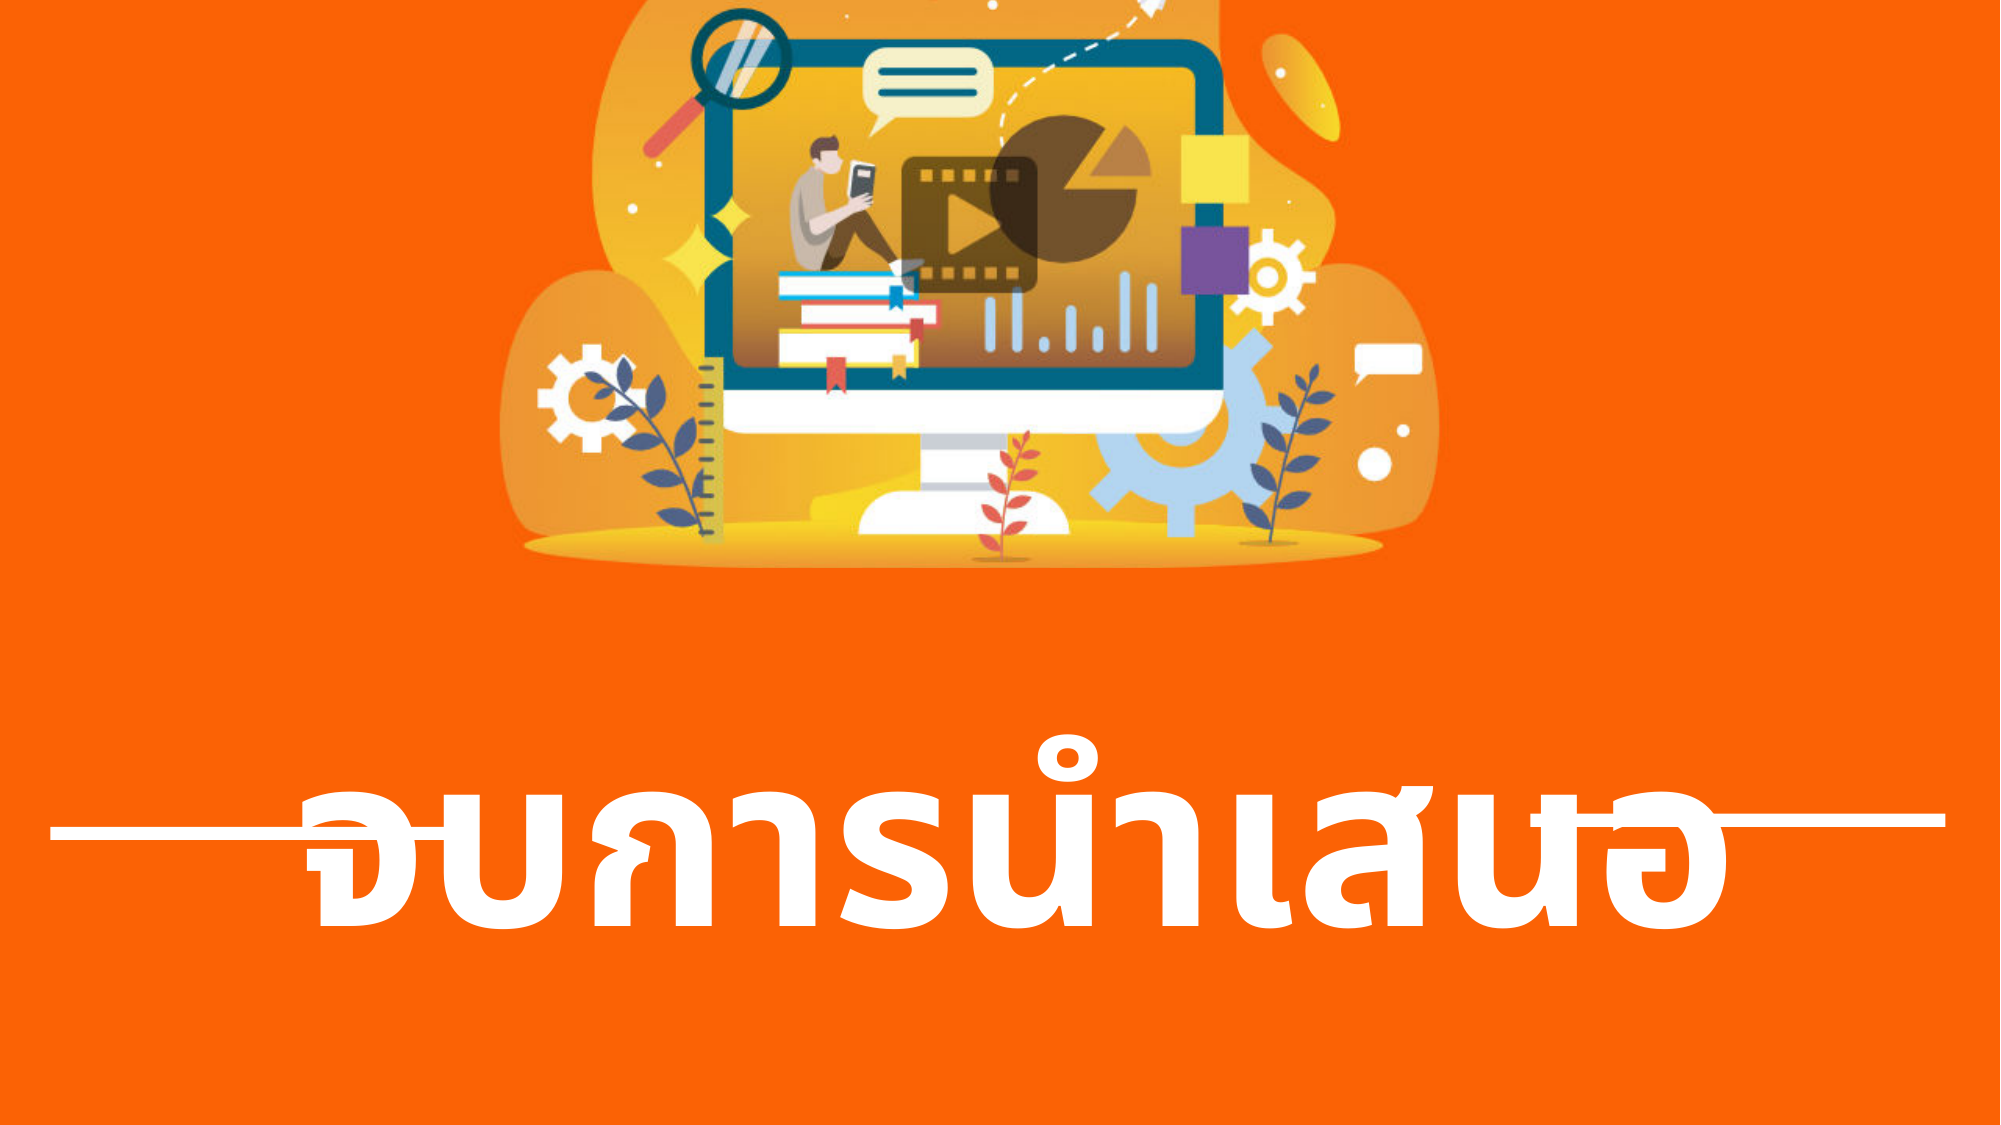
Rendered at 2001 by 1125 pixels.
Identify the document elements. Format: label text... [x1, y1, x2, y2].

text_box [49, 826, 466, 841]
text_box [1529, 813, 1946, 828]
picture [175, 0, 1738, 694]
text_box จบการนำเสนอ [257, 679, 1774, 982]
